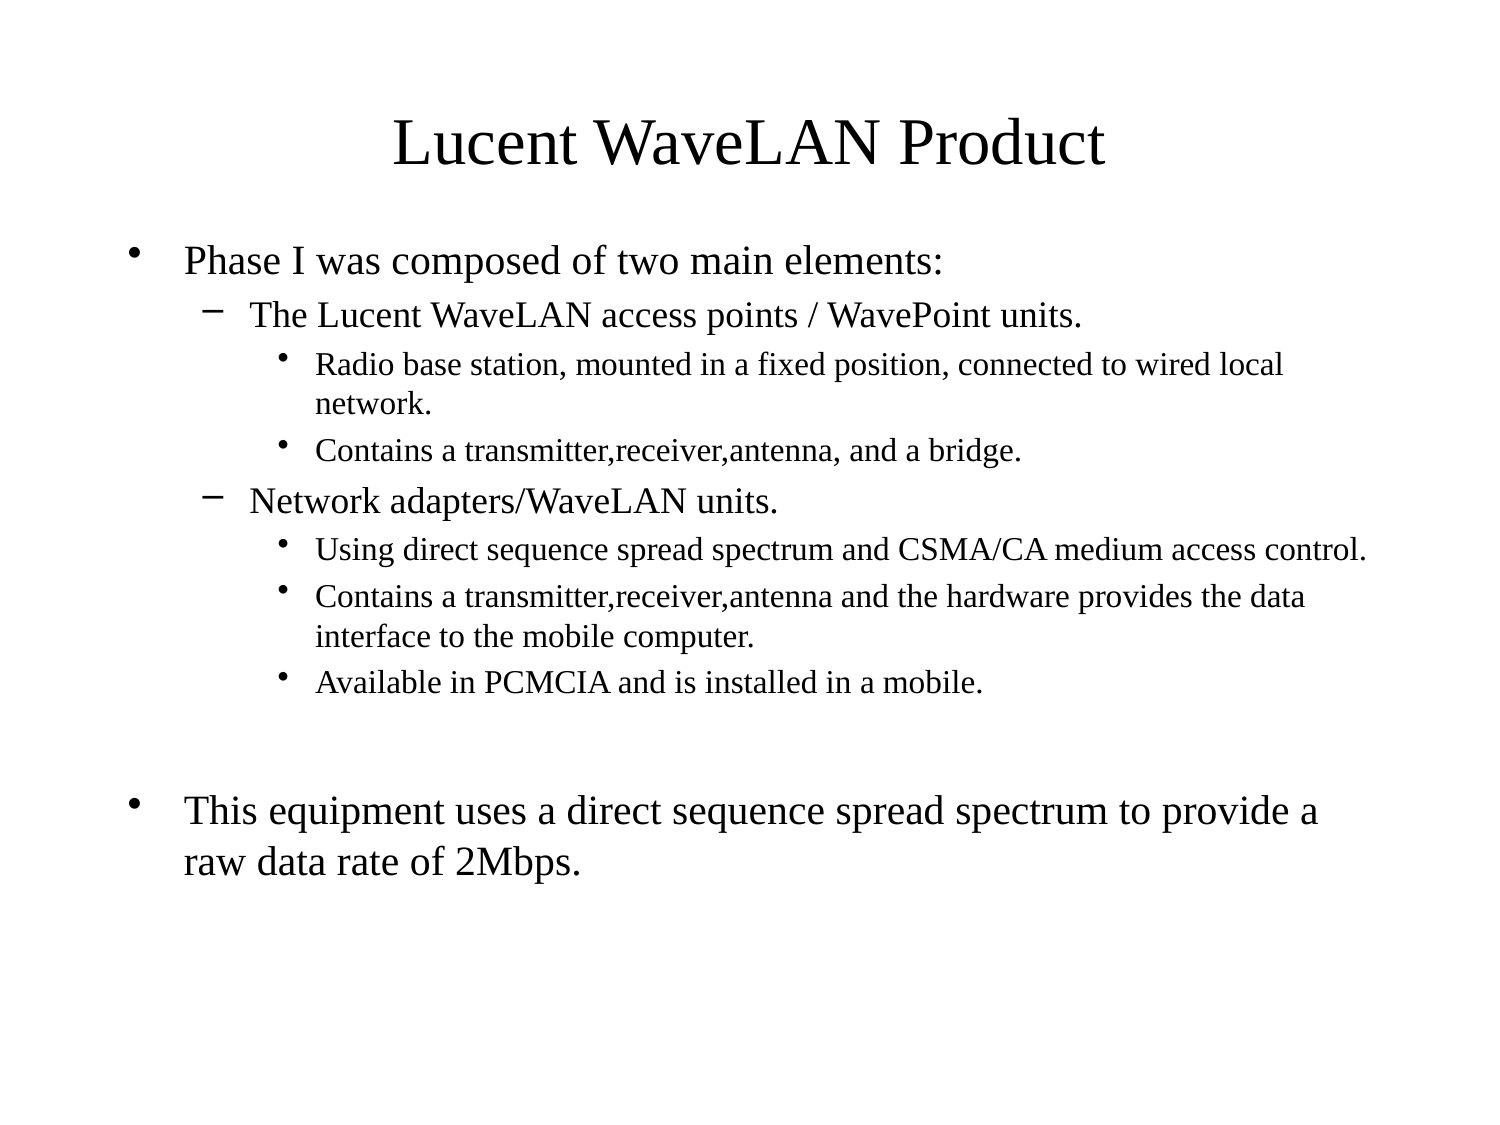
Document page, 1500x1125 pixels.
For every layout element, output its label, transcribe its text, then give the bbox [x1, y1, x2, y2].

list Phase I was composed of two main elements: The Lucent WaveLAN access points / WavePoint units. Radio base station, mounted in a fixed position, connected to wired local network. Contains a transmitter,receiver,antenna, and a bridge. Network adapters/WaveLAN units. Using direct sequence spread spectrum and CSMA/CA medium access control. Contains a transmitter,receiver,antenna and the hardware provides the data interface to the mobile computer. Available in PCMCIA and is installed in a mobile. This equipment uses a direct sequence spread spectrum to provide a raw data rate of 2Mbps. [112, 224, 1388, 1001]
title Lucent WaveLAN Product [112, 87, 1388, 188]
